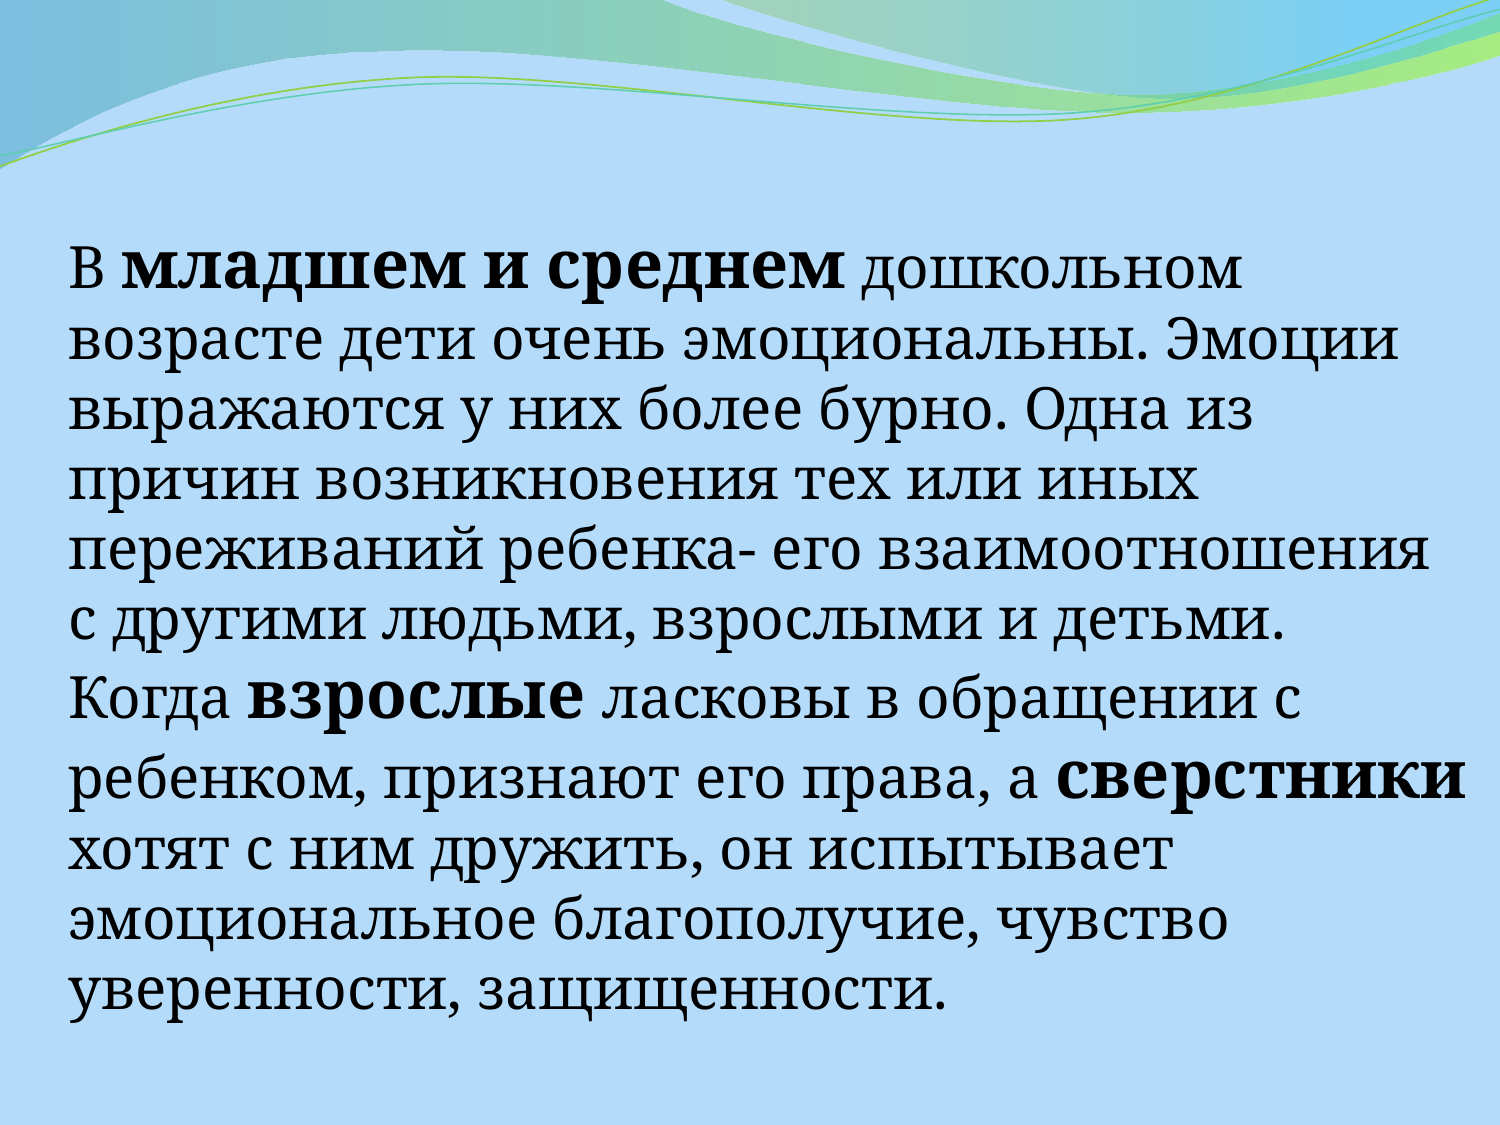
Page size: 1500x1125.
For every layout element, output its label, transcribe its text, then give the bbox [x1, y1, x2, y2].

text_box В младшем и среднем дошкольном возрасте дети очень эмоциональны. Эмоции выражаются у них более бурно. Одна из причин возникновения тех или иных переживаний ребенка- его взаимоотношения с другими людьми, взрослыми и детьми. Когда взрослые ласковы в обращении с ребенком, признают его права, а сверстники хотят с ним дружить, он испытывает эмоциональное благополучие, чувство уверенности, защищенности. [53, 214, 1483, 1029]
